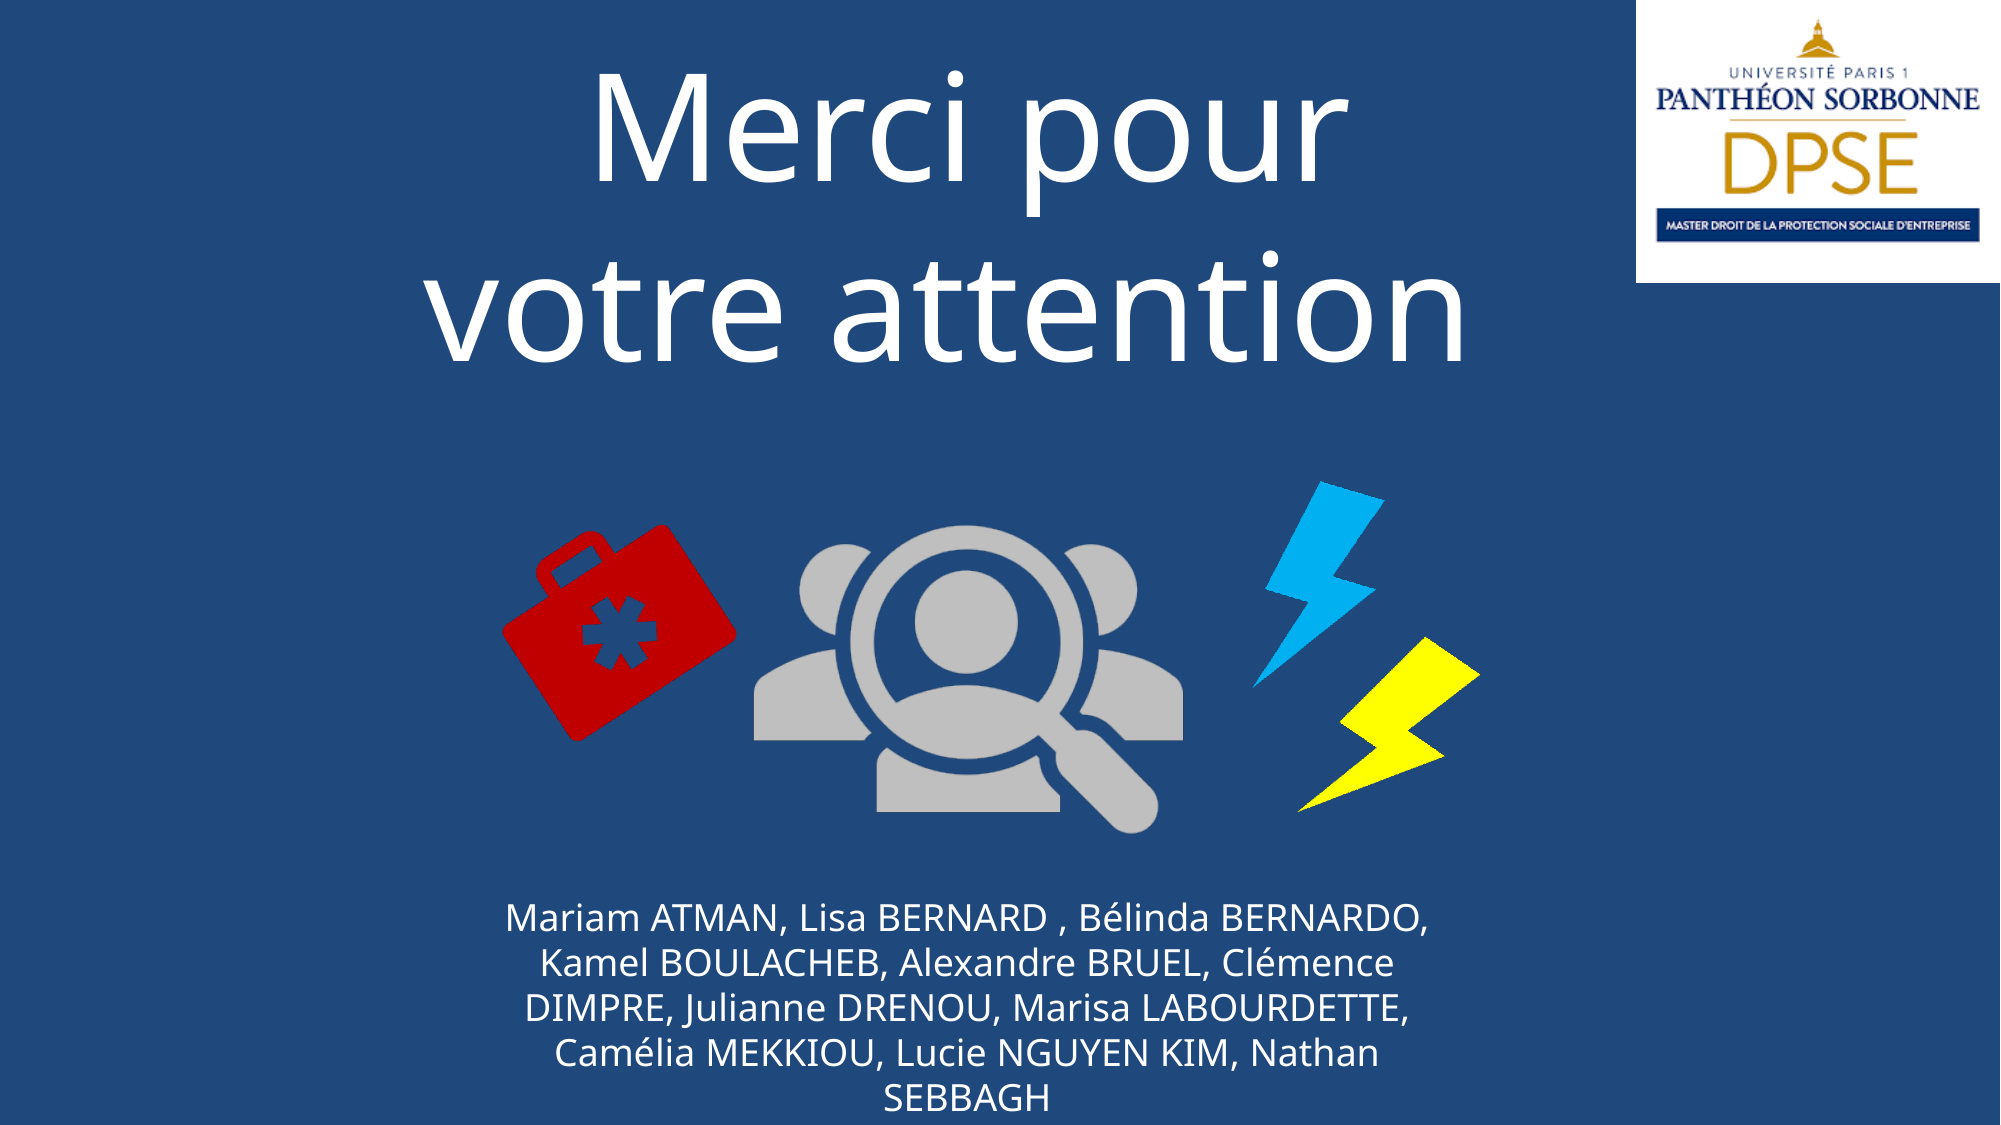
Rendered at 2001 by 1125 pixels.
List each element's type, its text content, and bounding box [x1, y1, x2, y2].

text_box Mariam ATMAN, Lisa BERNARD , Bélinda BERNARDO, Kamel BOULACHEB, Alexandre BRUEL, Clémence DIMPRE, Julianne DRENOU, Marisa LABOURDETTE, Camélia MEKKIOU, Lucie NGUYEN KIM, Nathan SEBBAGH [484, 886, 1451, 1125]
picture [1636, 0, 2000, 284]
text_box Merci pour votre attention [402, 24, 1535, 399]
picture [449, 434, 1567, 926]
